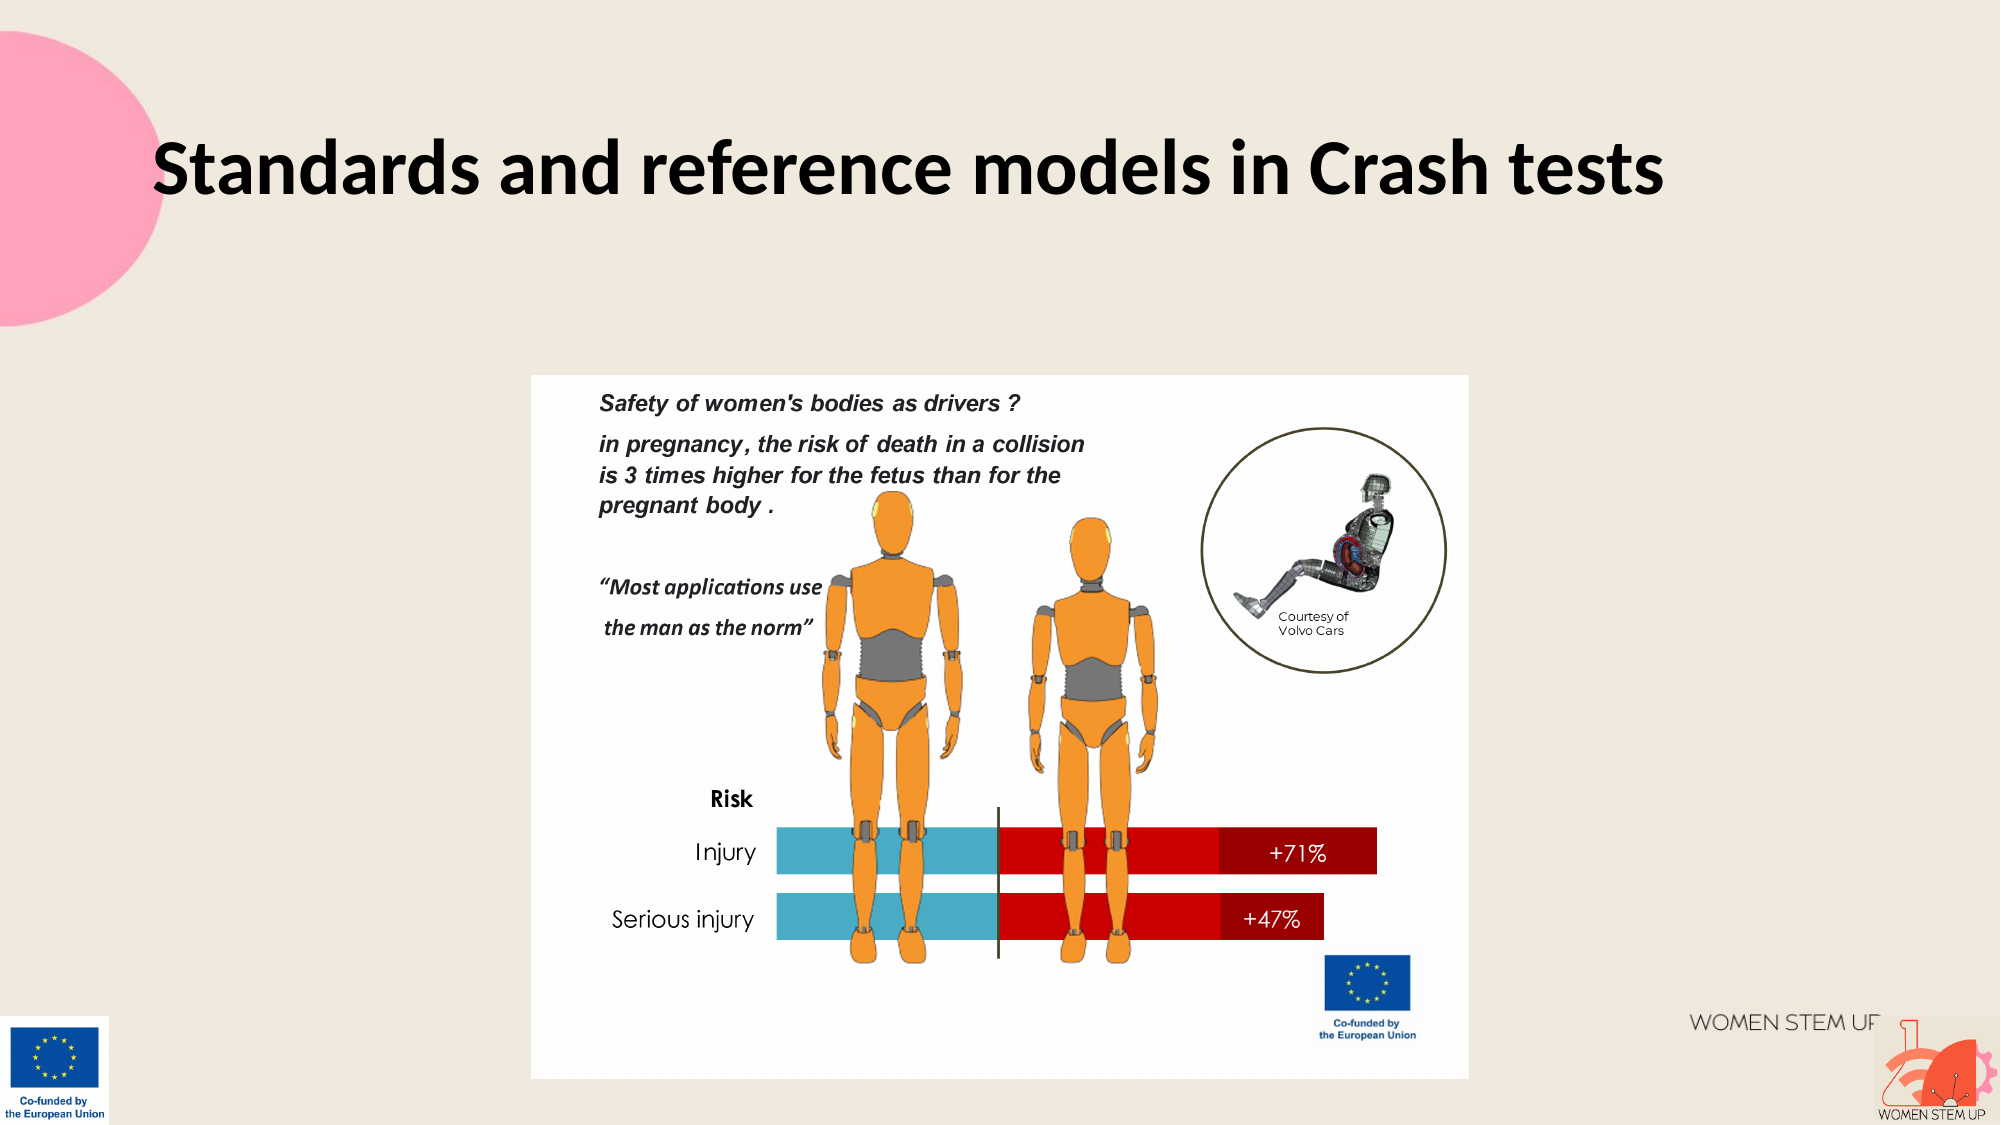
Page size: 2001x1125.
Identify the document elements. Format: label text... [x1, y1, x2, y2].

title Standards and reference models in Crash tests [137, 59, 1863, 278]
picture [0, 0, 2001, 1125]
